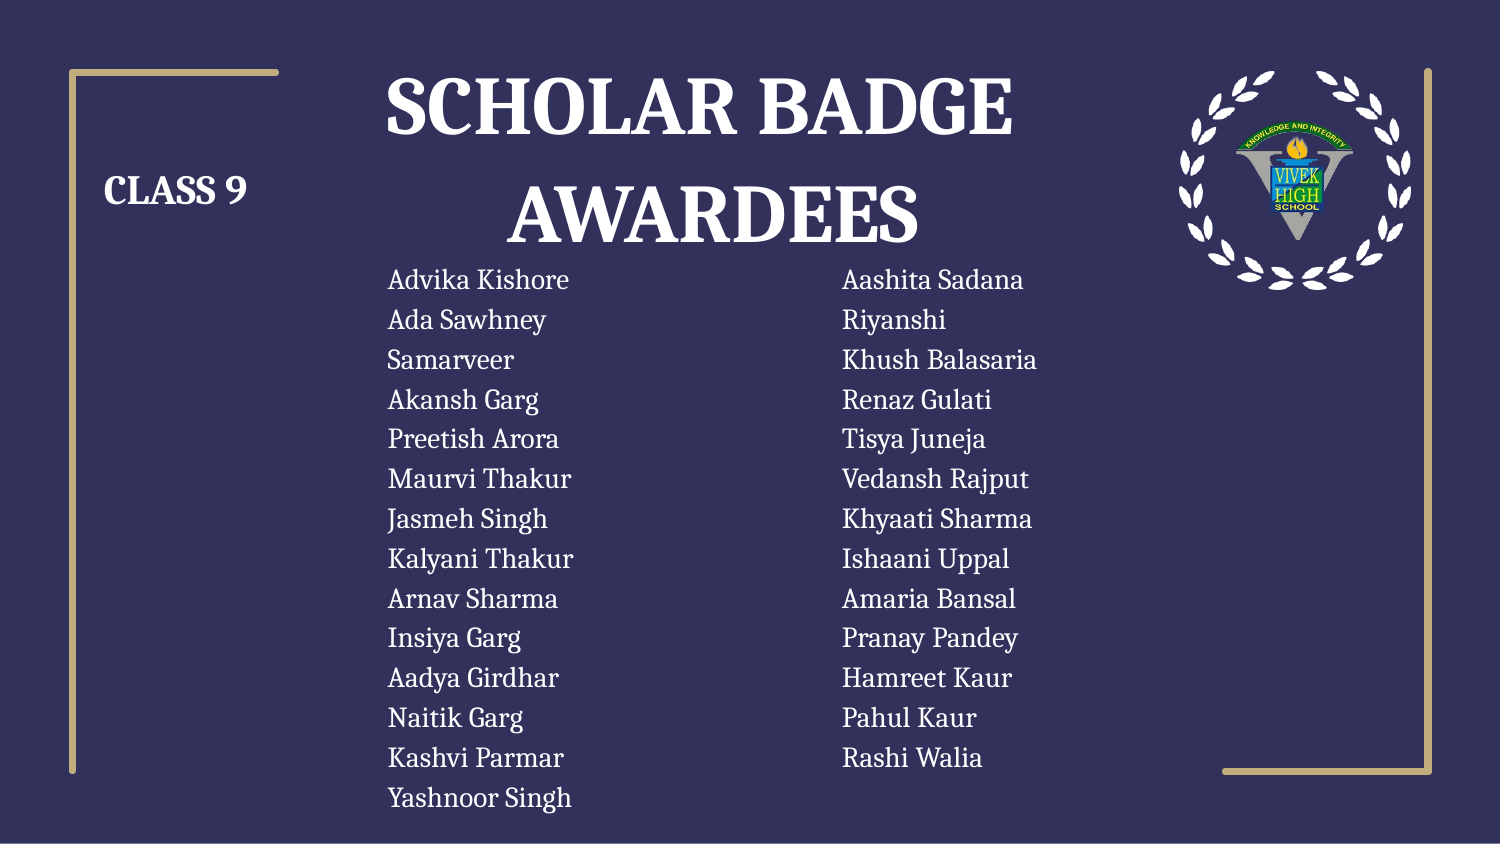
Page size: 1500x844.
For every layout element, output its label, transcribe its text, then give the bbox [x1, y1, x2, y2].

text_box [1179, 71, 1411, 290]
text_box CLASS 9 [101, 160, 278, 213]
text_box Aashita Sadana Riyanshi Khush Balasaria Renaz Gulati Tisya Juneja Vedansh Rajput Khyaati Sharma Ishaani Uppal Amaria Bansal Pranay Pandey Hamreet Kaur Pahul Kaur Rashi Walia [839, 253, 1091, 813]
text_box Advika Kishore Ada Sawhney Samarveer Akansh Garg Preetish Arora Maurvi Thakur Jasmeh Singh Kalyani Thakur Arnav Sharma Insiya Garg Aadya Girdhar Naitik Garg Kashvi Parmar Yashnoor Singh [385, 253, 630, 844]
title SCHOLAR BADGE AWARDEES [385, 30, 1115, 260]
